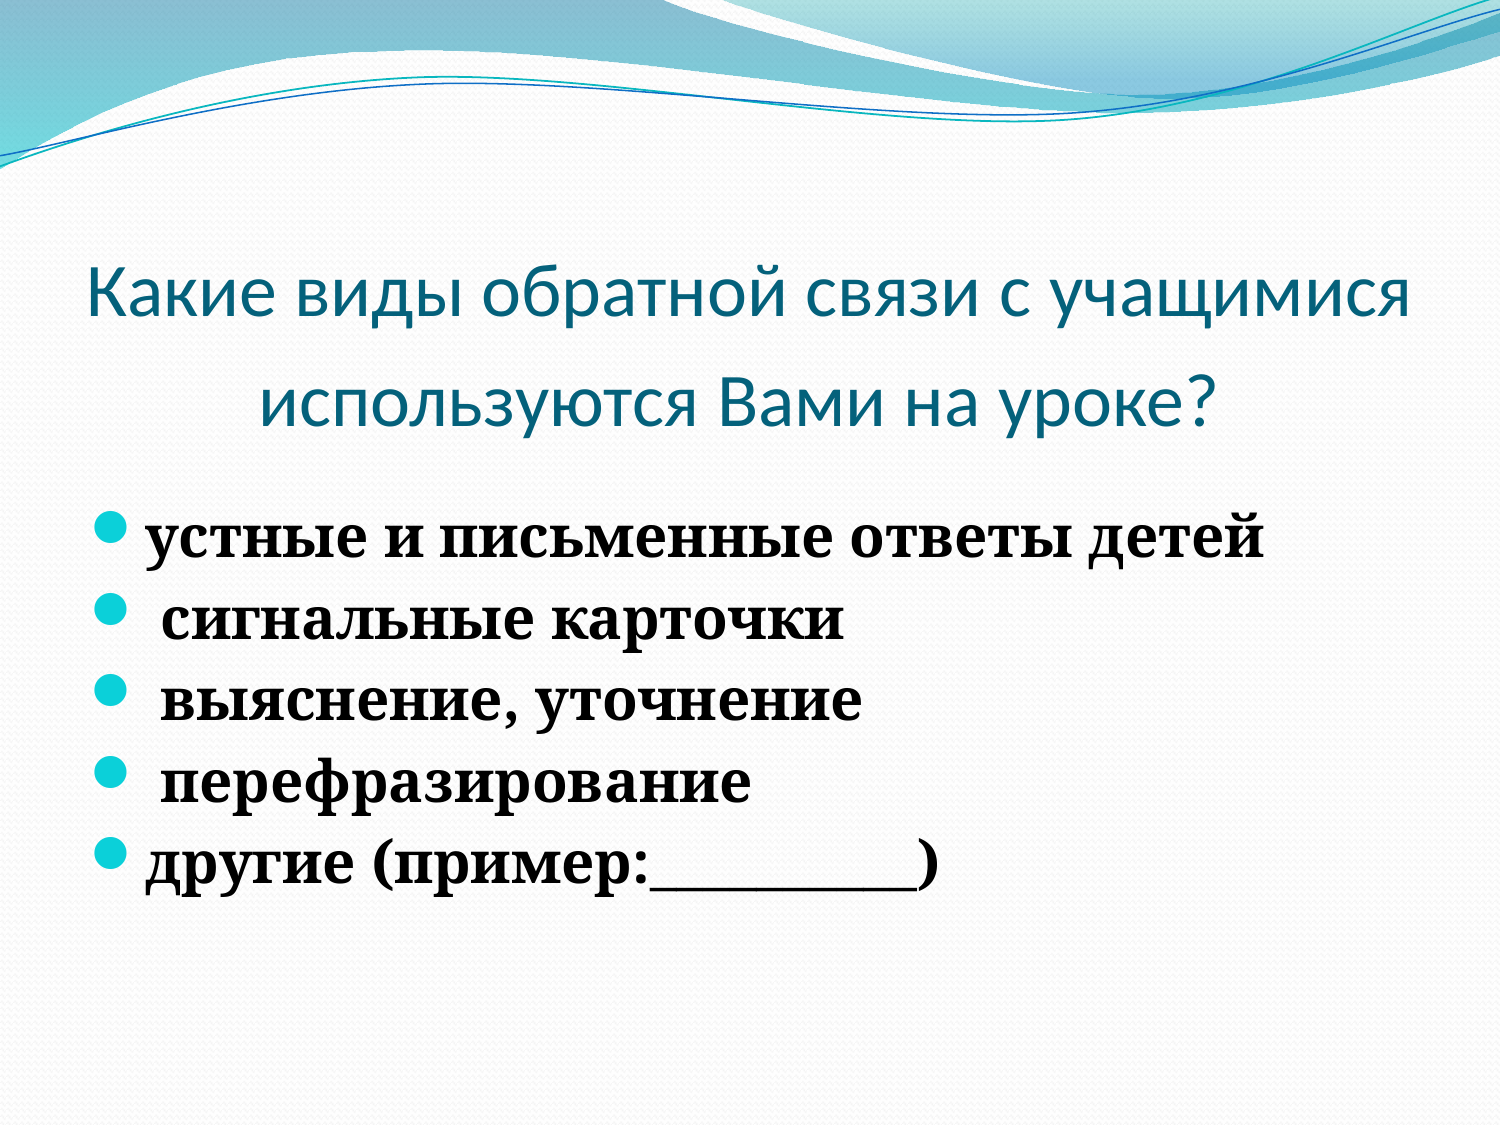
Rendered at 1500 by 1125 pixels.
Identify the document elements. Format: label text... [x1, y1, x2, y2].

list устные и письменные ответы детей сигнальные карточки выяснение, уточнение перефразирование другие (пример:__________) [75, 492, 1425, 1038]
title Какие виды обратной связи с учащимися используются Вами на уроке? [75, 164, 1425, 446]
